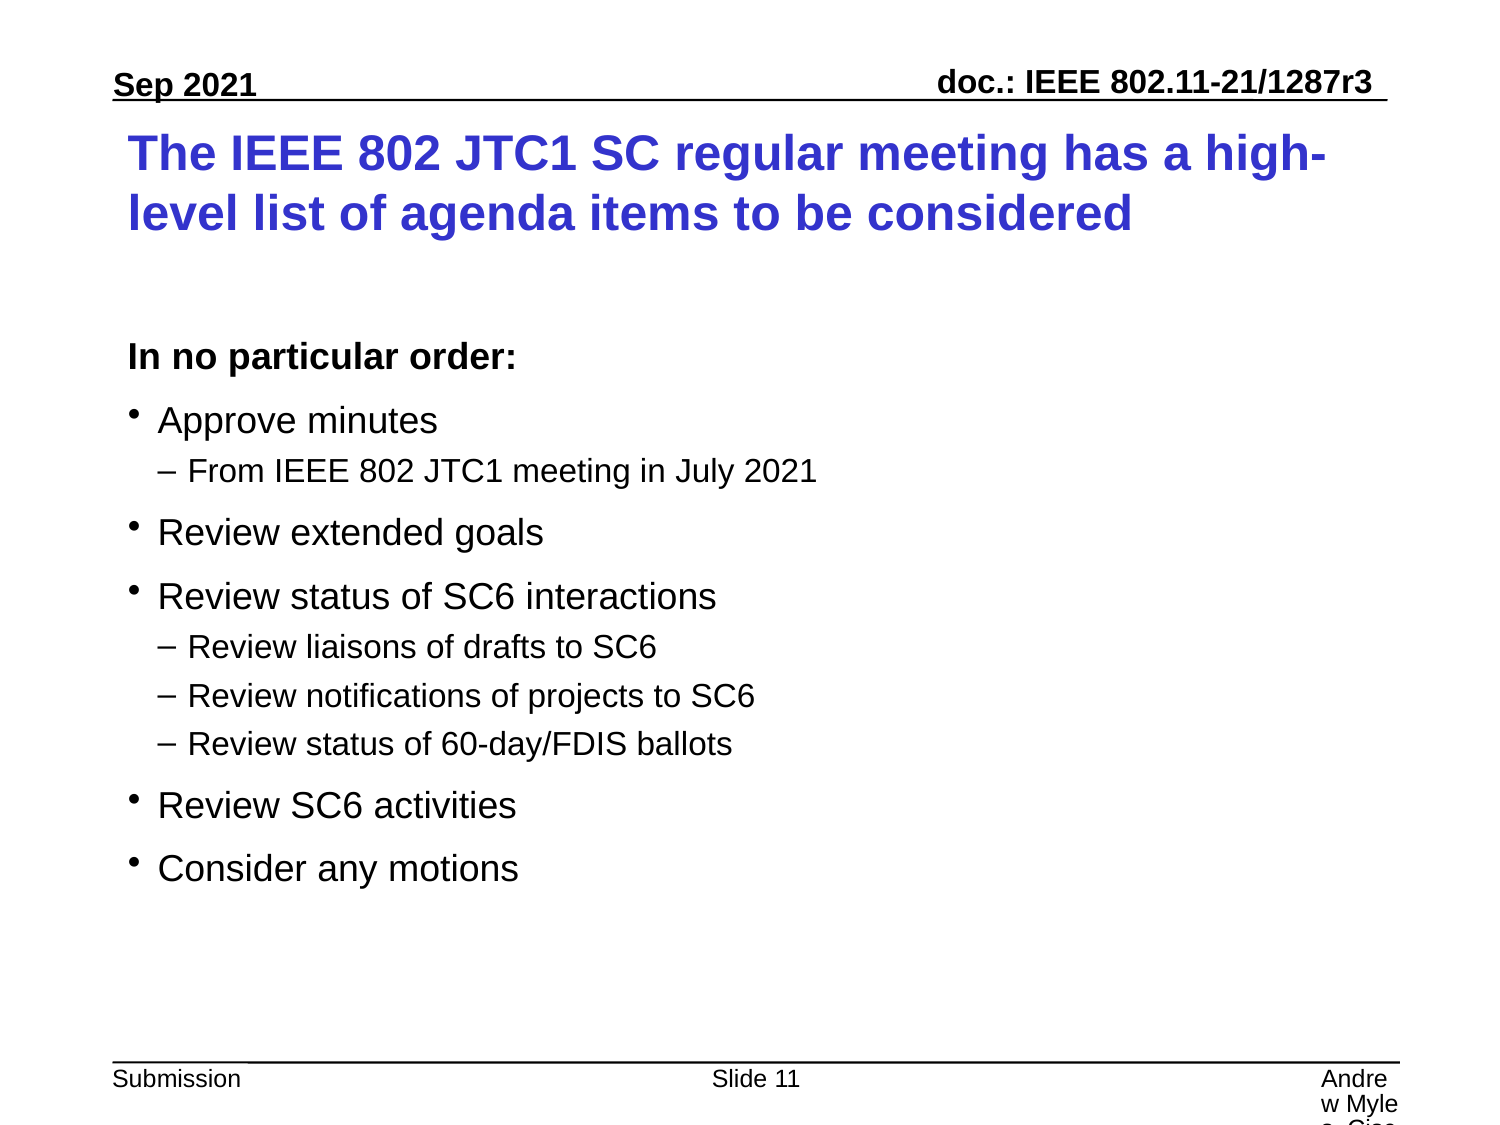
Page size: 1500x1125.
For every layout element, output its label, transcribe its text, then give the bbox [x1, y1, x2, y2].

list In no particular order: Approve minutes From IEEE 802 JTC1 meeting in July 2021 Review extended goals Review status of SC6 interactions Review liaisons of drafts to SC6 Review notifications of projects to SC6 Review status of 60-day/FDIS ballots Review SC6 activities Consider any motions [112, 324, 1388, 1000]
title The IEEE 802 JTC1 SC regular meeting has a high-level list of agenda items to be considered [112, 112, 1388, 288]
slide_number Slide 11 [709, 1061, 803, 1093]
footer Andrew Myles, Cisco [1320, 1061, 1402, 1093]
